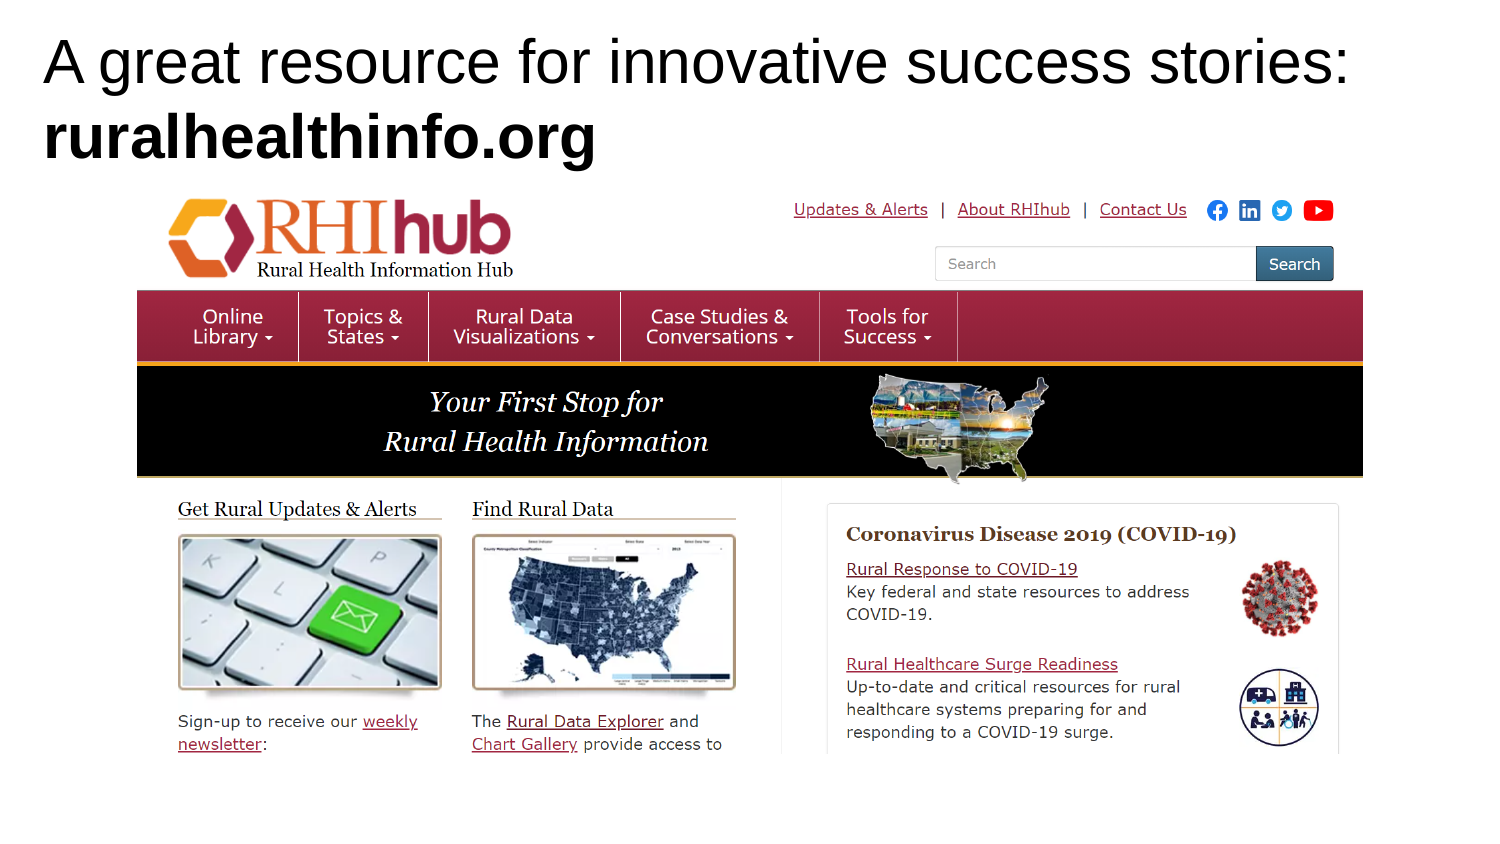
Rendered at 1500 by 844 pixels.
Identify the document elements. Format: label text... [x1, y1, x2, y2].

text_box A great resource for innovative success stories: ruralhealthinfo.org [28, 13, 1474, 178]
picture [136, 189, 1364, 755]
